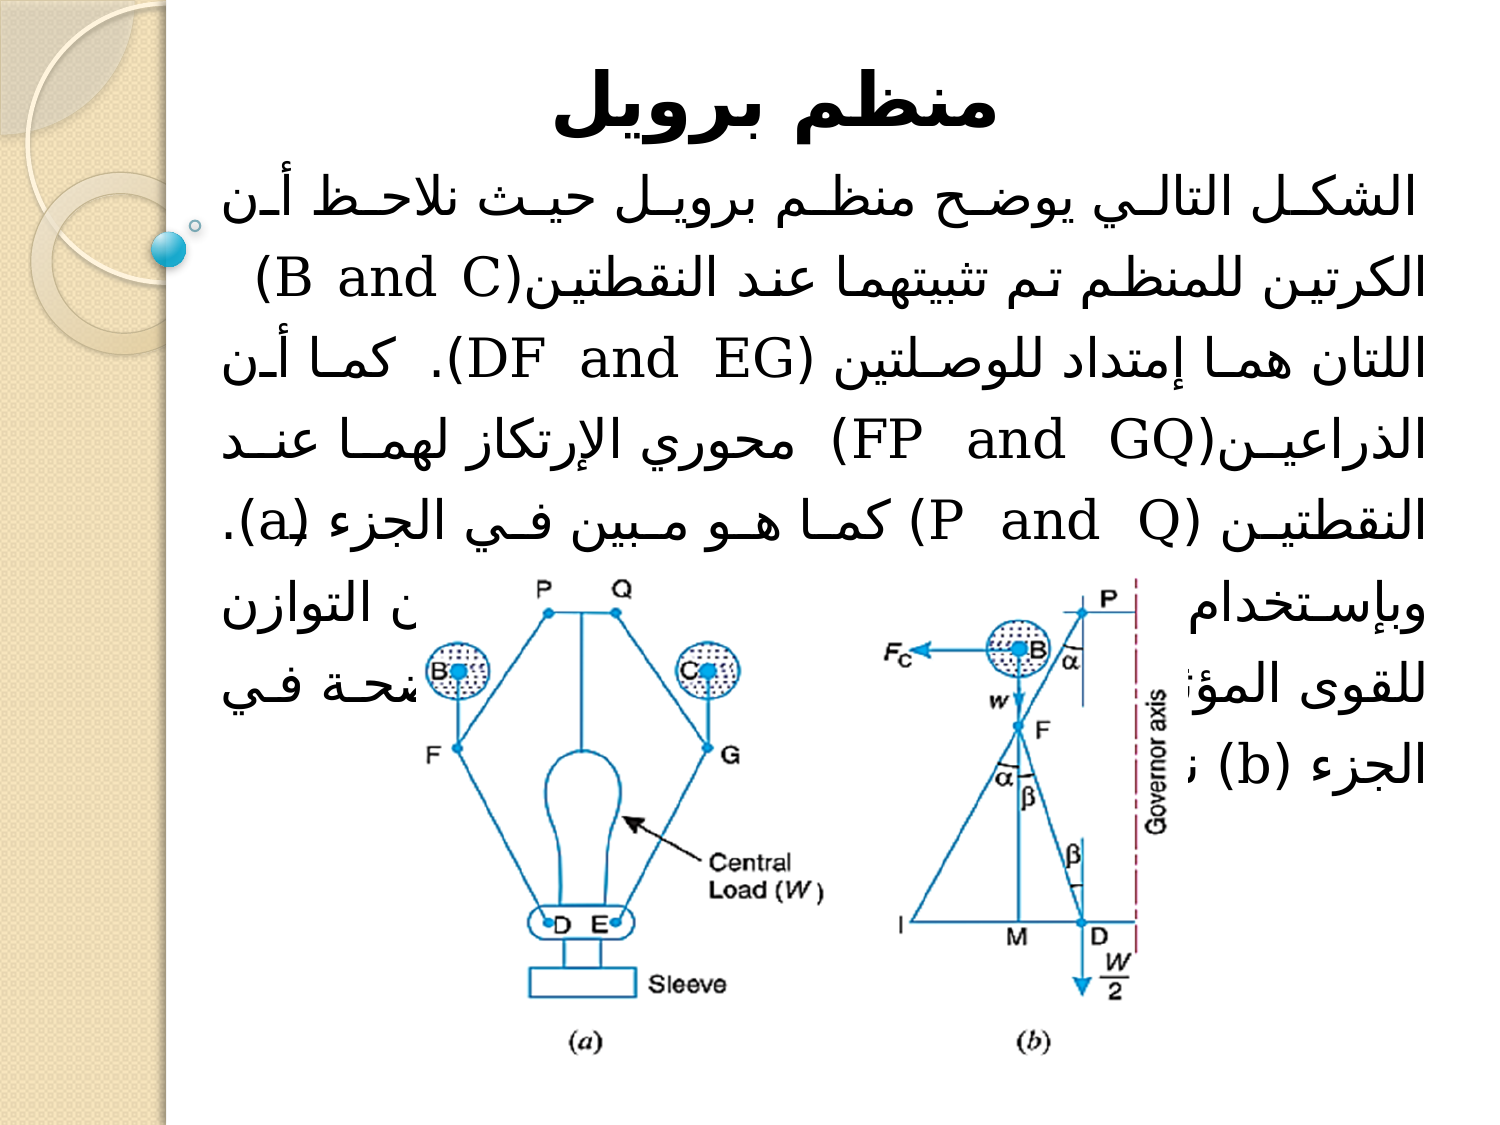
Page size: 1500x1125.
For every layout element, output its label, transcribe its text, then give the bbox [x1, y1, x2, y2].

picture [416, 570, 1188, 1071]
text_box الشكل التالي يوضح منظم برويل حيث نلاحظ أن الكرتين للمنظم تم تثبيتهما عند النقطتين(B and C) اللتان هما إمتداد للوصلتين (DF and EG). كما أن الذراعين(FP and GQ) محوري الإرتكاز لهما عند النقطتين (P and Q) كما هو مبين في الجزء (a). وبإستخدام نفس الرموز مع منظم بورتر فإن التوازن للقوى المؤثرة على أحد نصفي المنظم الموضحة في الجزء (b) نوجزها فيما يلي: [206, 137, 1444, 802]
title منظم برويل [206, 42, 1376, 137]
